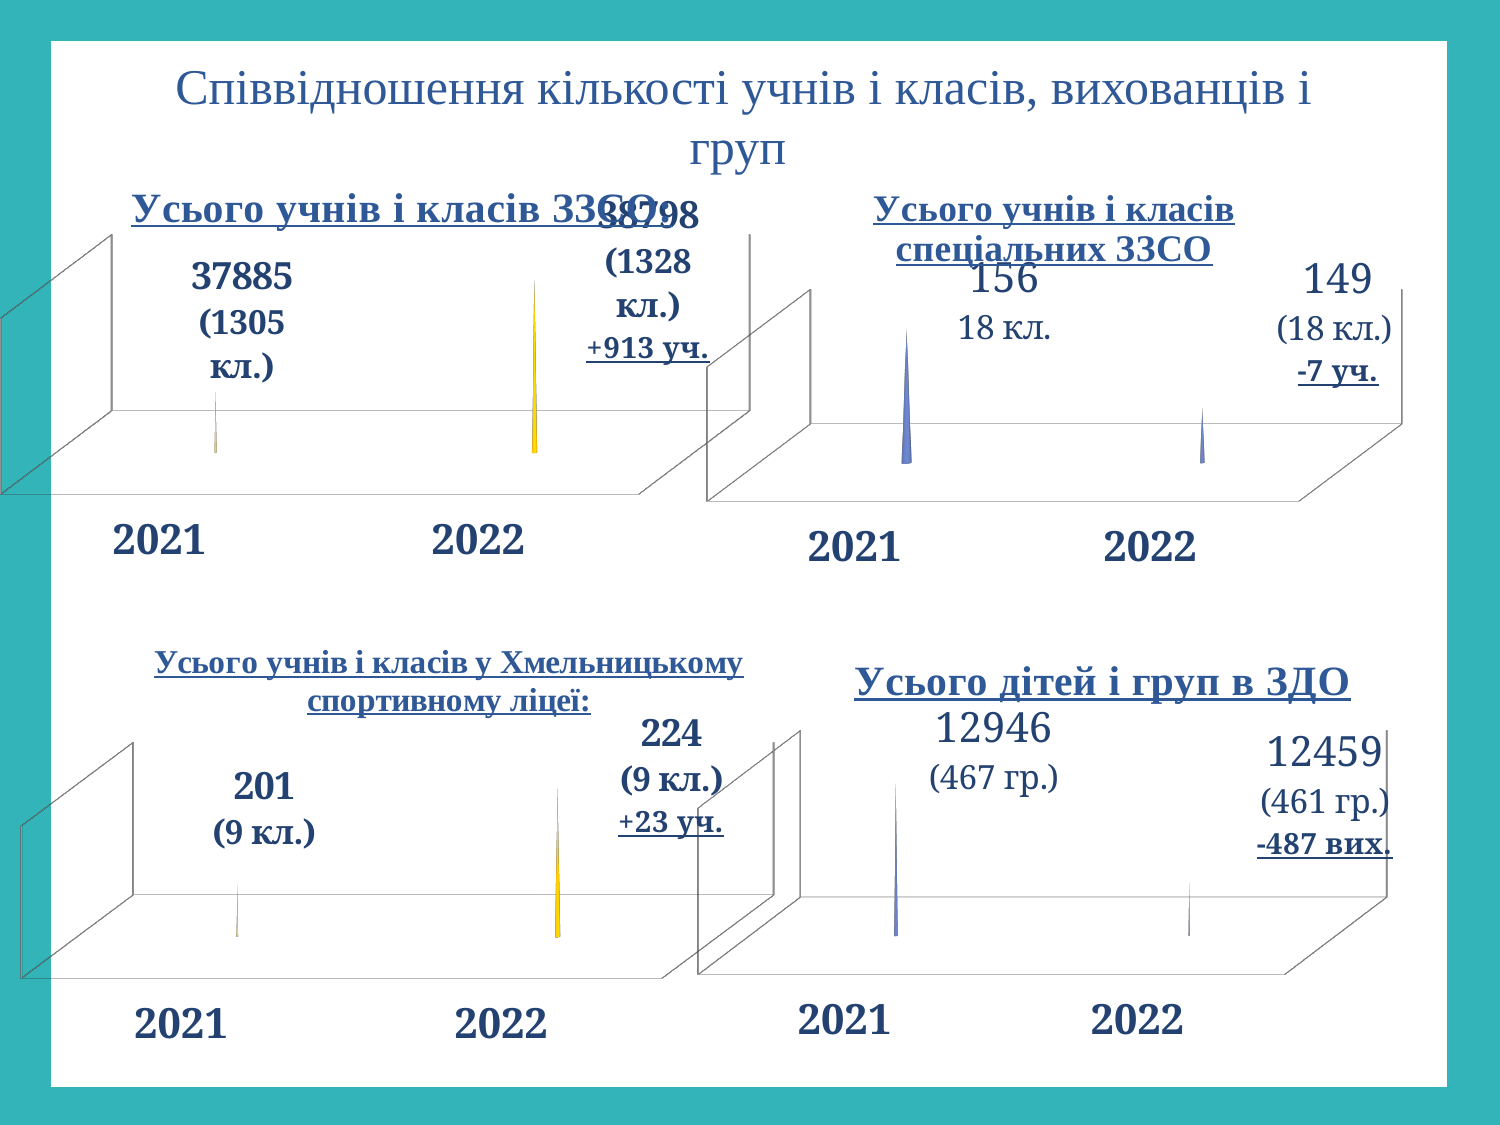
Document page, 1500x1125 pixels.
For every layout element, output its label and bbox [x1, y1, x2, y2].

picture [1, 0, 1500, 1125]
chart [0, 136, 1418, 583]
chart [4, 621, 1406, 1061]
